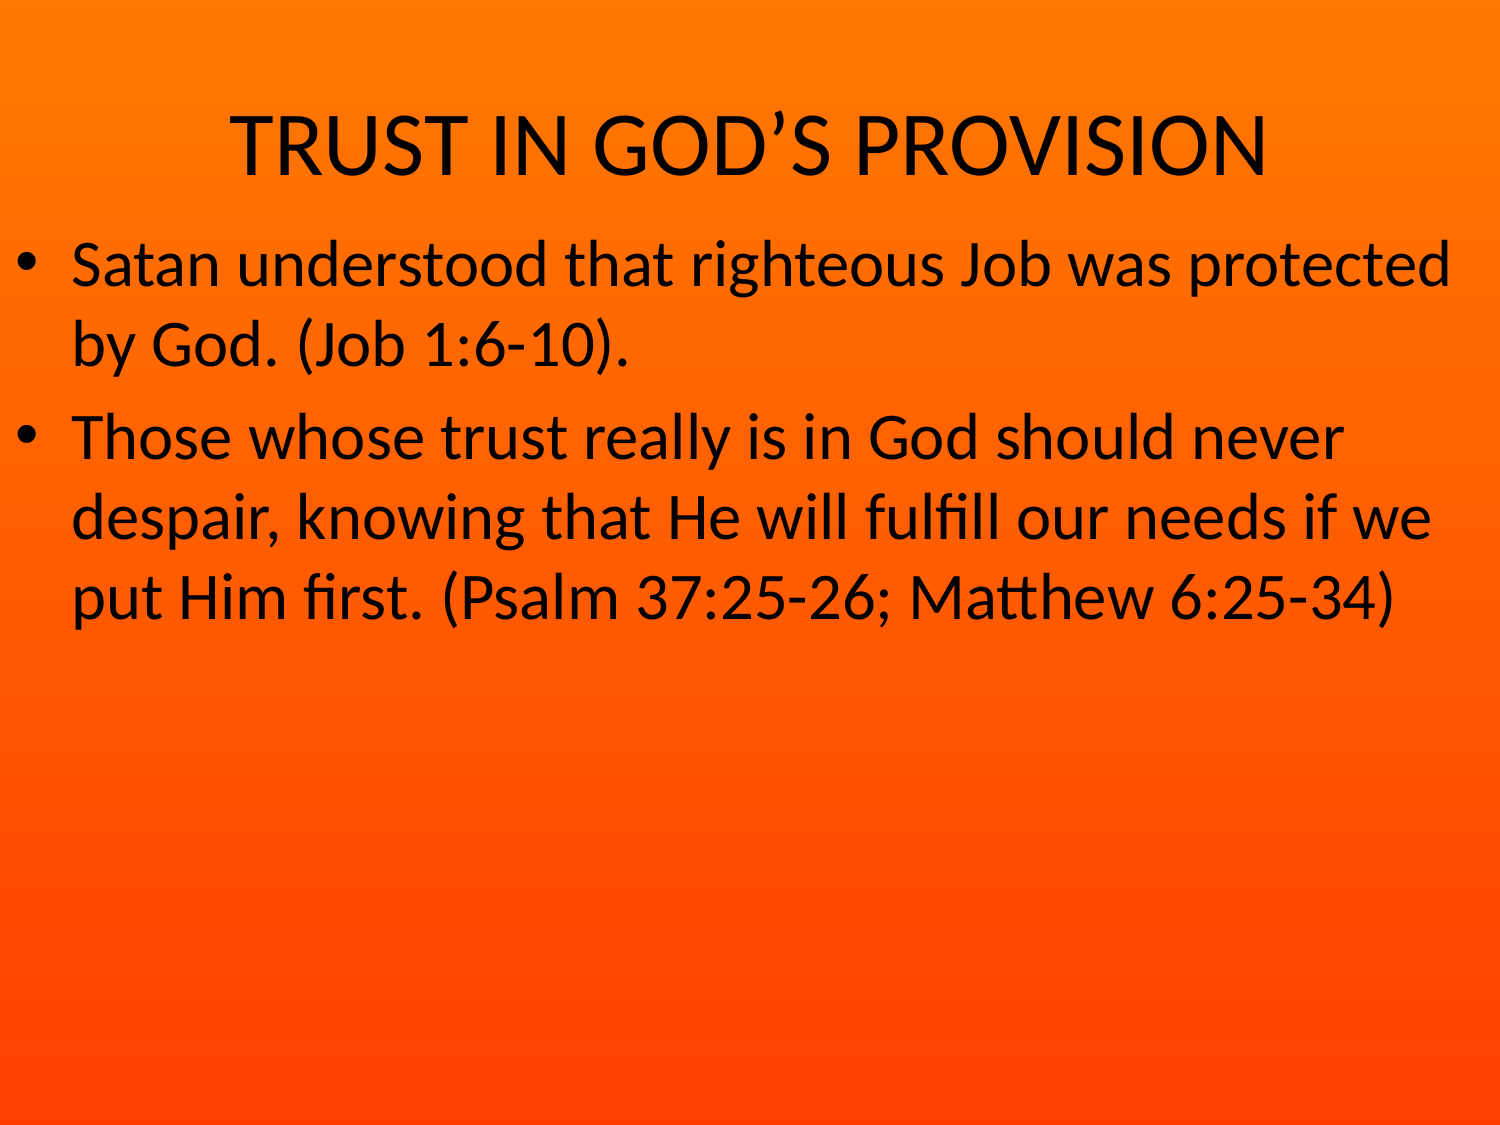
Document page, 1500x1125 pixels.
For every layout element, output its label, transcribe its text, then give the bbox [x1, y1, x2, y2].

title TRUST IN GOD’S PROVISION [75, 45, 1425, 212]
list Satan understood that righteous Job was protected by God. (Job 1:6-10). Those whose trust really is in God should never despair, knowing that He will fulfill our needs if we put Him first. (Psalm 37:25-26; Matthew 6:25-34) [0, 212, 1500, 1100]
